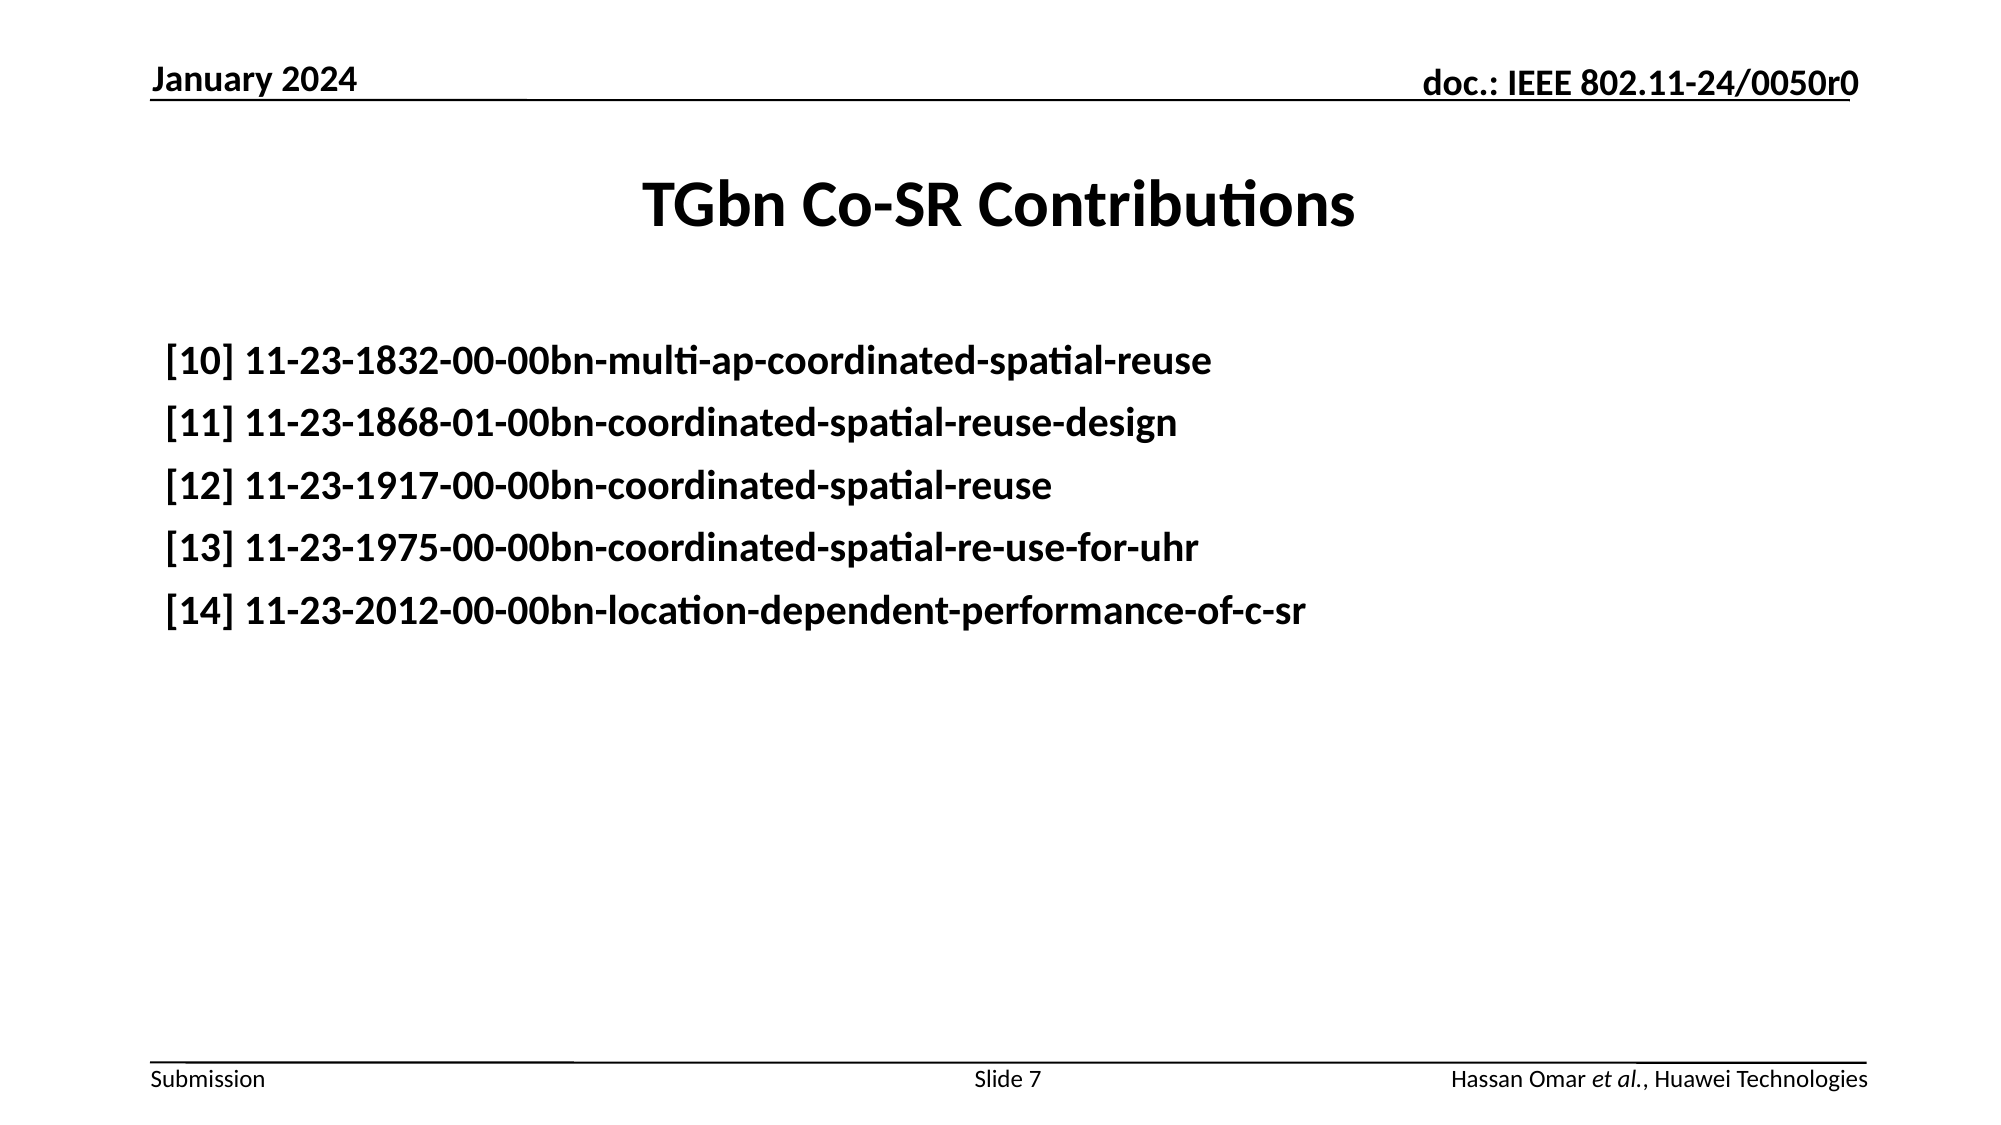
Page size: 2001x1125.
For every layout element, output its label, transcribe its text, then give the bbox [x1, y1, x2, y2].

list [10] 11-23-1832-00-00bn-multi-ap-coordinated-spatial-reuse [11] 11-23-1868-01-00bn-coordinated-spatial-reuse-design [12] 11-23-1917-00-00bn-coordinated-spatial-reuse [13] 11-23-1975-00-00bn-coordinated-spatial-re-use-for-uhr [14] 11-23-2012-00-00bn-location-dependent-performance-of-c-sr [149, 324, 1850, 1000]
footer Hassan Omar et al., Huawei Technologies [1171, 1061, 1869, 1093]
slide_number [152, 54, 563, 100]
slide_number Slide 7 [950, 1061, 1067, 1123]
title TGbn Co-SR Contributions [149, 112, 1850, 288]
